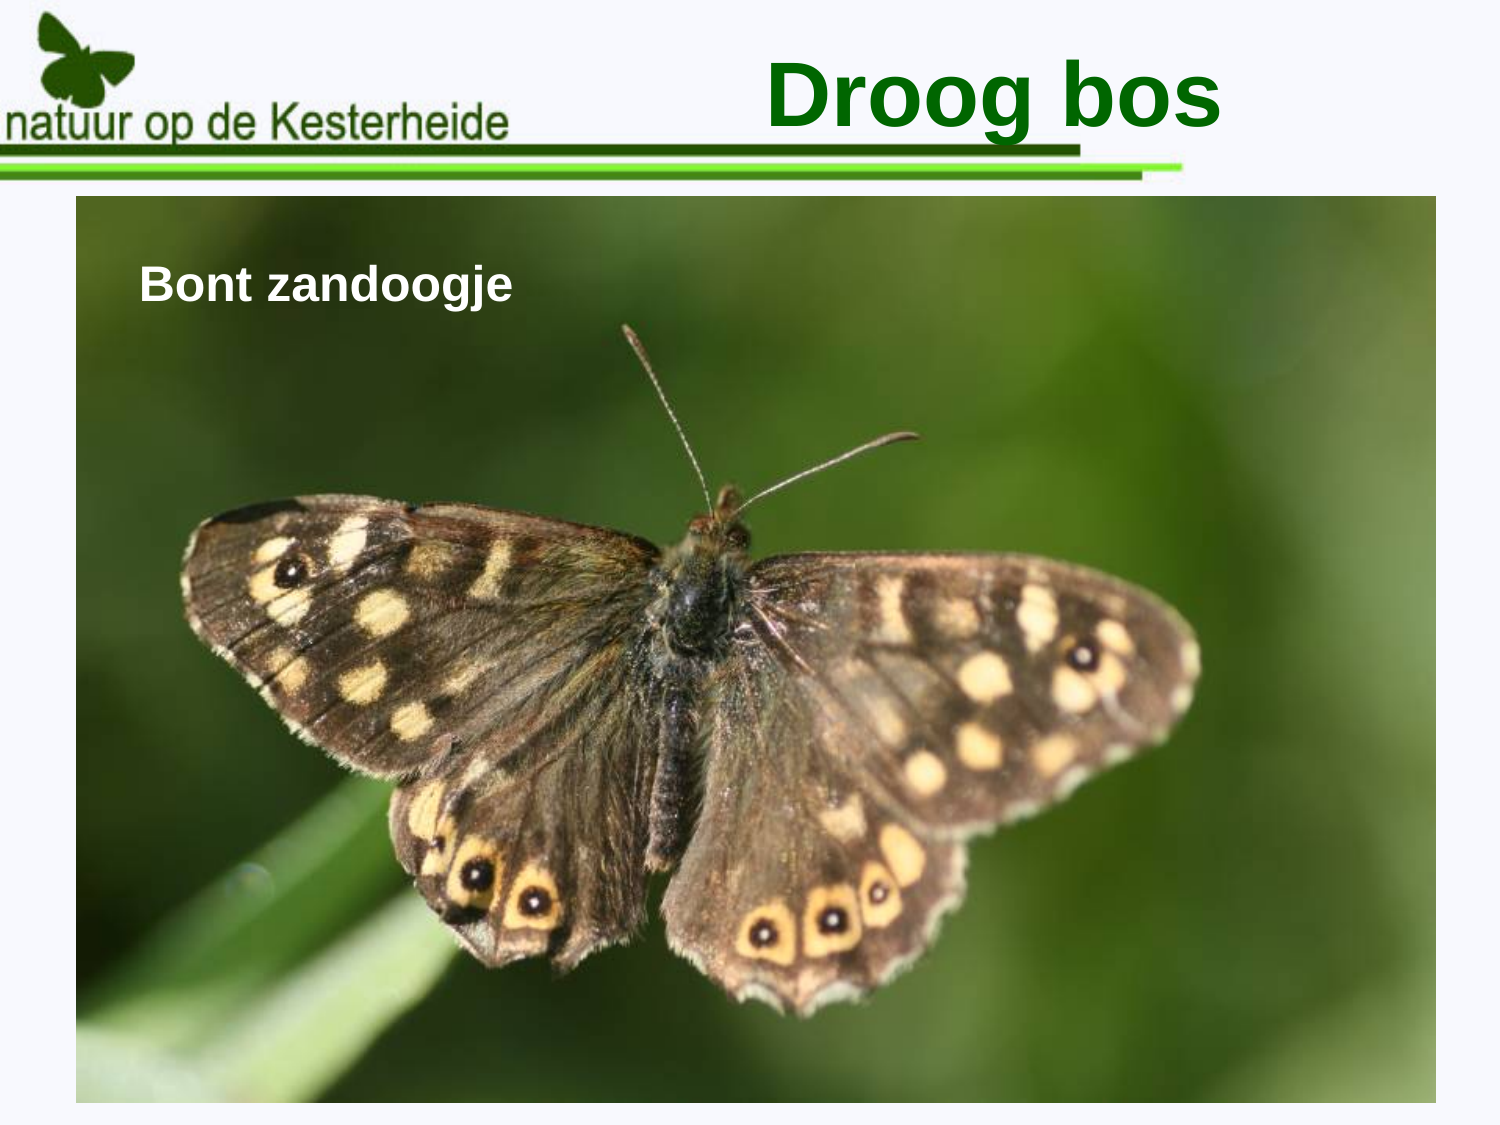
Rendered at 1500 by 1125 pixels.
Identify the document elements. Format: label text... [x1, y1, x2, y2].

picture [0, 0, 1500, 1125]
text_box Droog bos [501, 0, 1488, 184]
